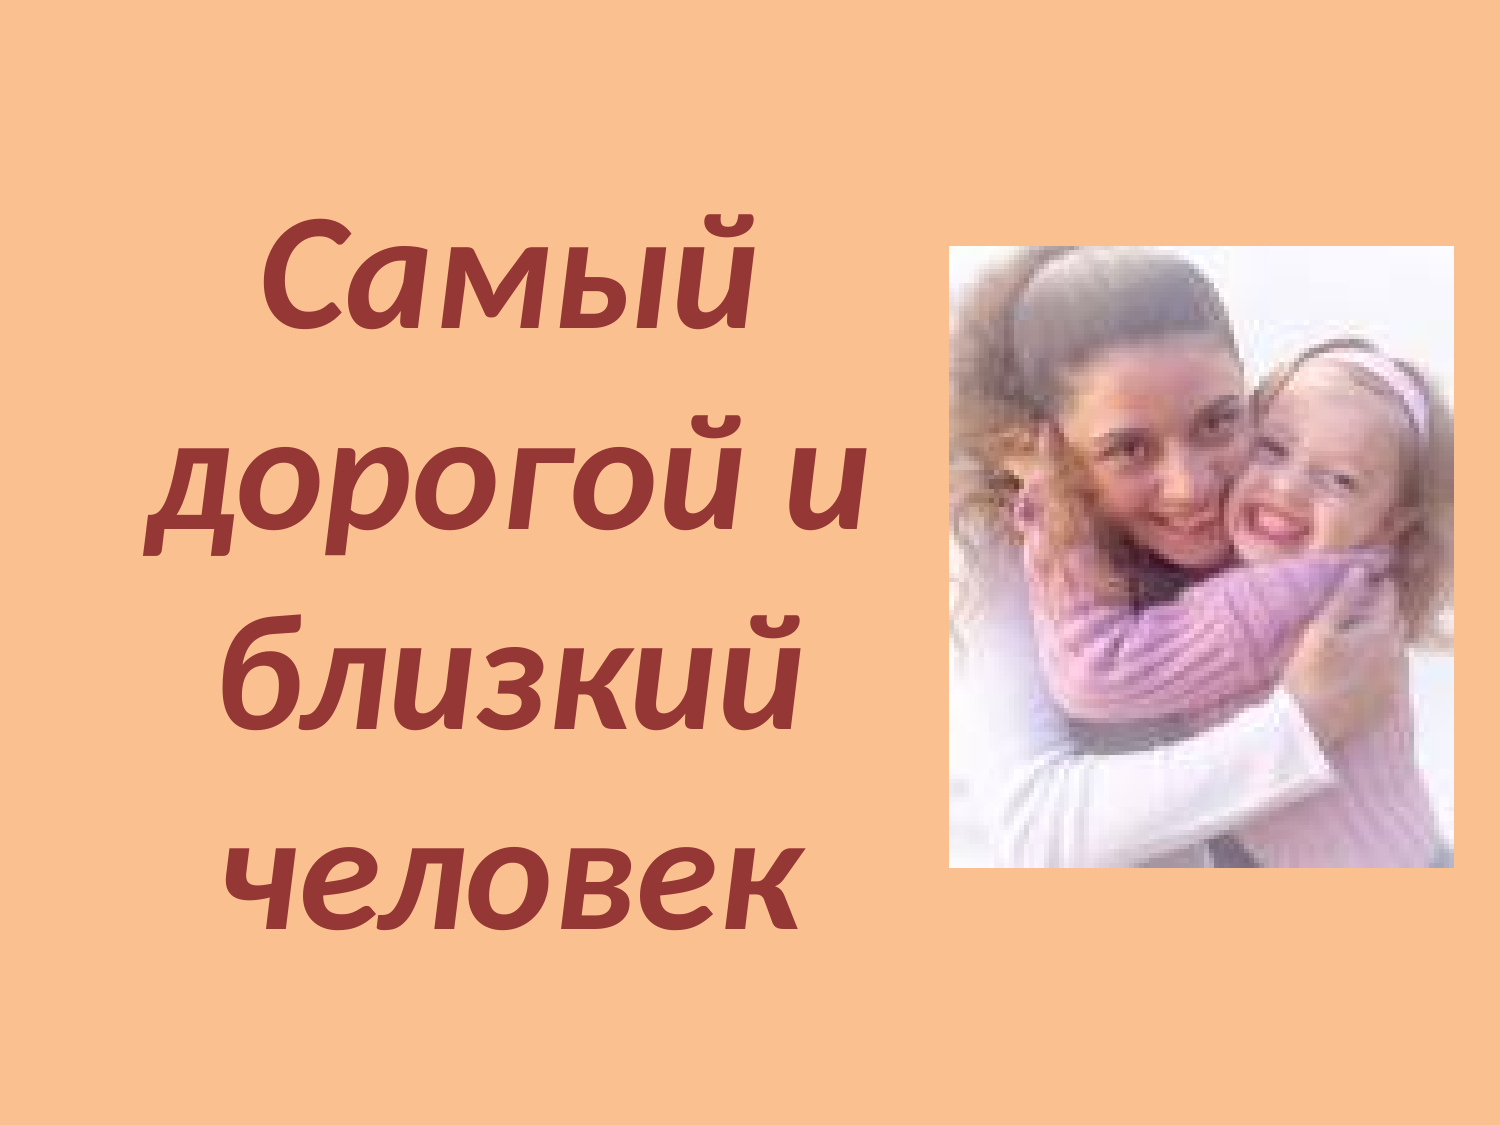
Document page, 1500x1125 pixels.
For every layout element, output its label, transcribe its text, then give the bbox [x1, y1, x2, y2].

picture [948, 245, 1454, 868]
title Самый дорогой и близкий человек [35, 117, 985, 1008]
